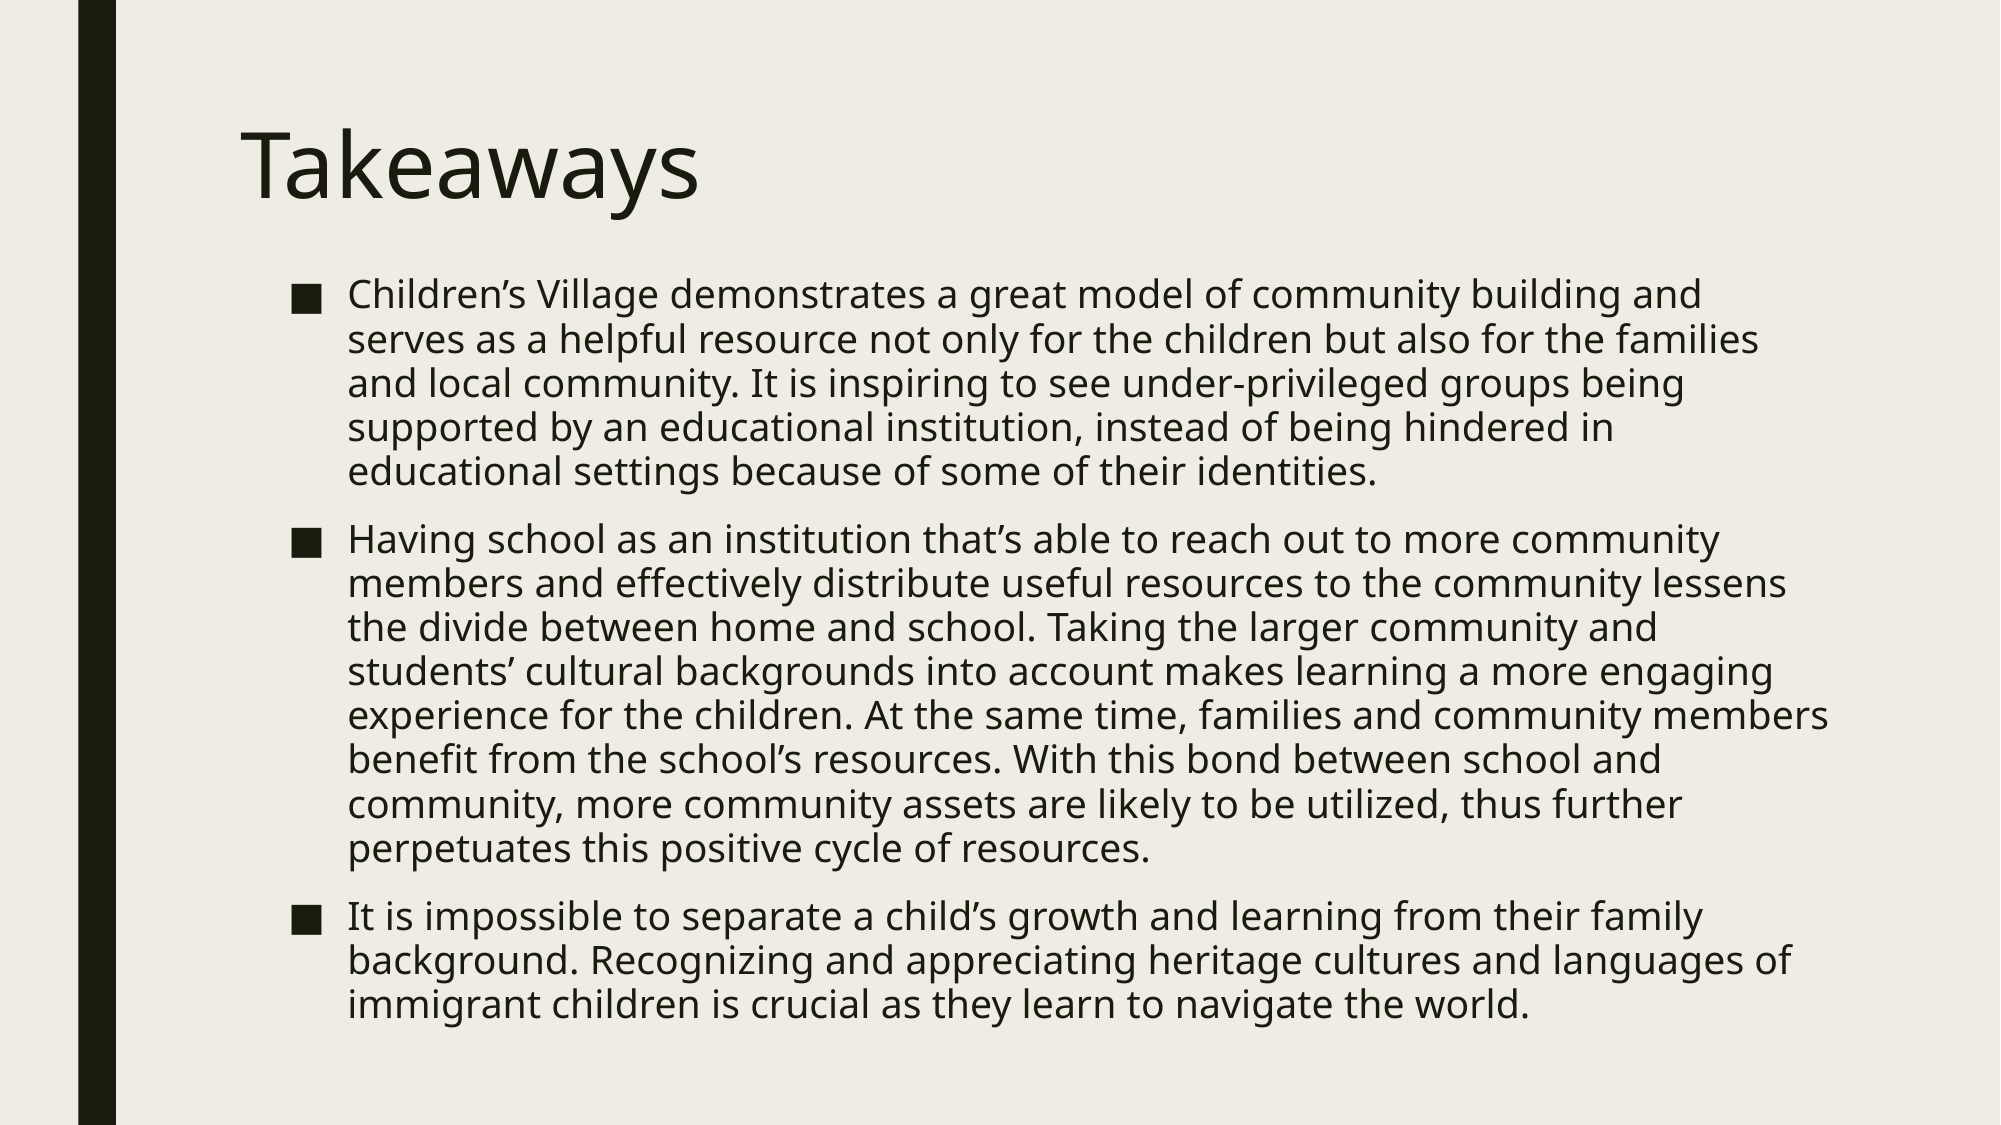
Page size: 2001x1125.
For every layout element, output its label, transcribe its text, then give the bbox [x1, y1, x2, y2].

title Takeaways [225, 112, 1800, 266]
list Children’s Village demonstrates a great model of community building and serves as a helpful resource not only for the children but also for the families and local community. It is inspiring to see under-privileged groups being supported by an educational institution, instead of being hindered in educational settings because of some of their identities. Having school as an institution that’s able to reach out to more community members and effectively distribute useful resources to the community lessens the divide between home and school. Taking the larger community and students’ cultural backgrounds into account makes learning a more engaging experience for the children. At the same time, families and community members benefit from the school’s resources. With this bond between school and community, more community assets are likely to be utilized, thus further perpetuates this positive cycle of resources. It is impossible to separate a child’s growth and learning from their family background. Recognizing and appreciating heritage cultures and languages of immigrant children is crucial as they learn to navigate the world. [273, 266, 1849, 1037]
